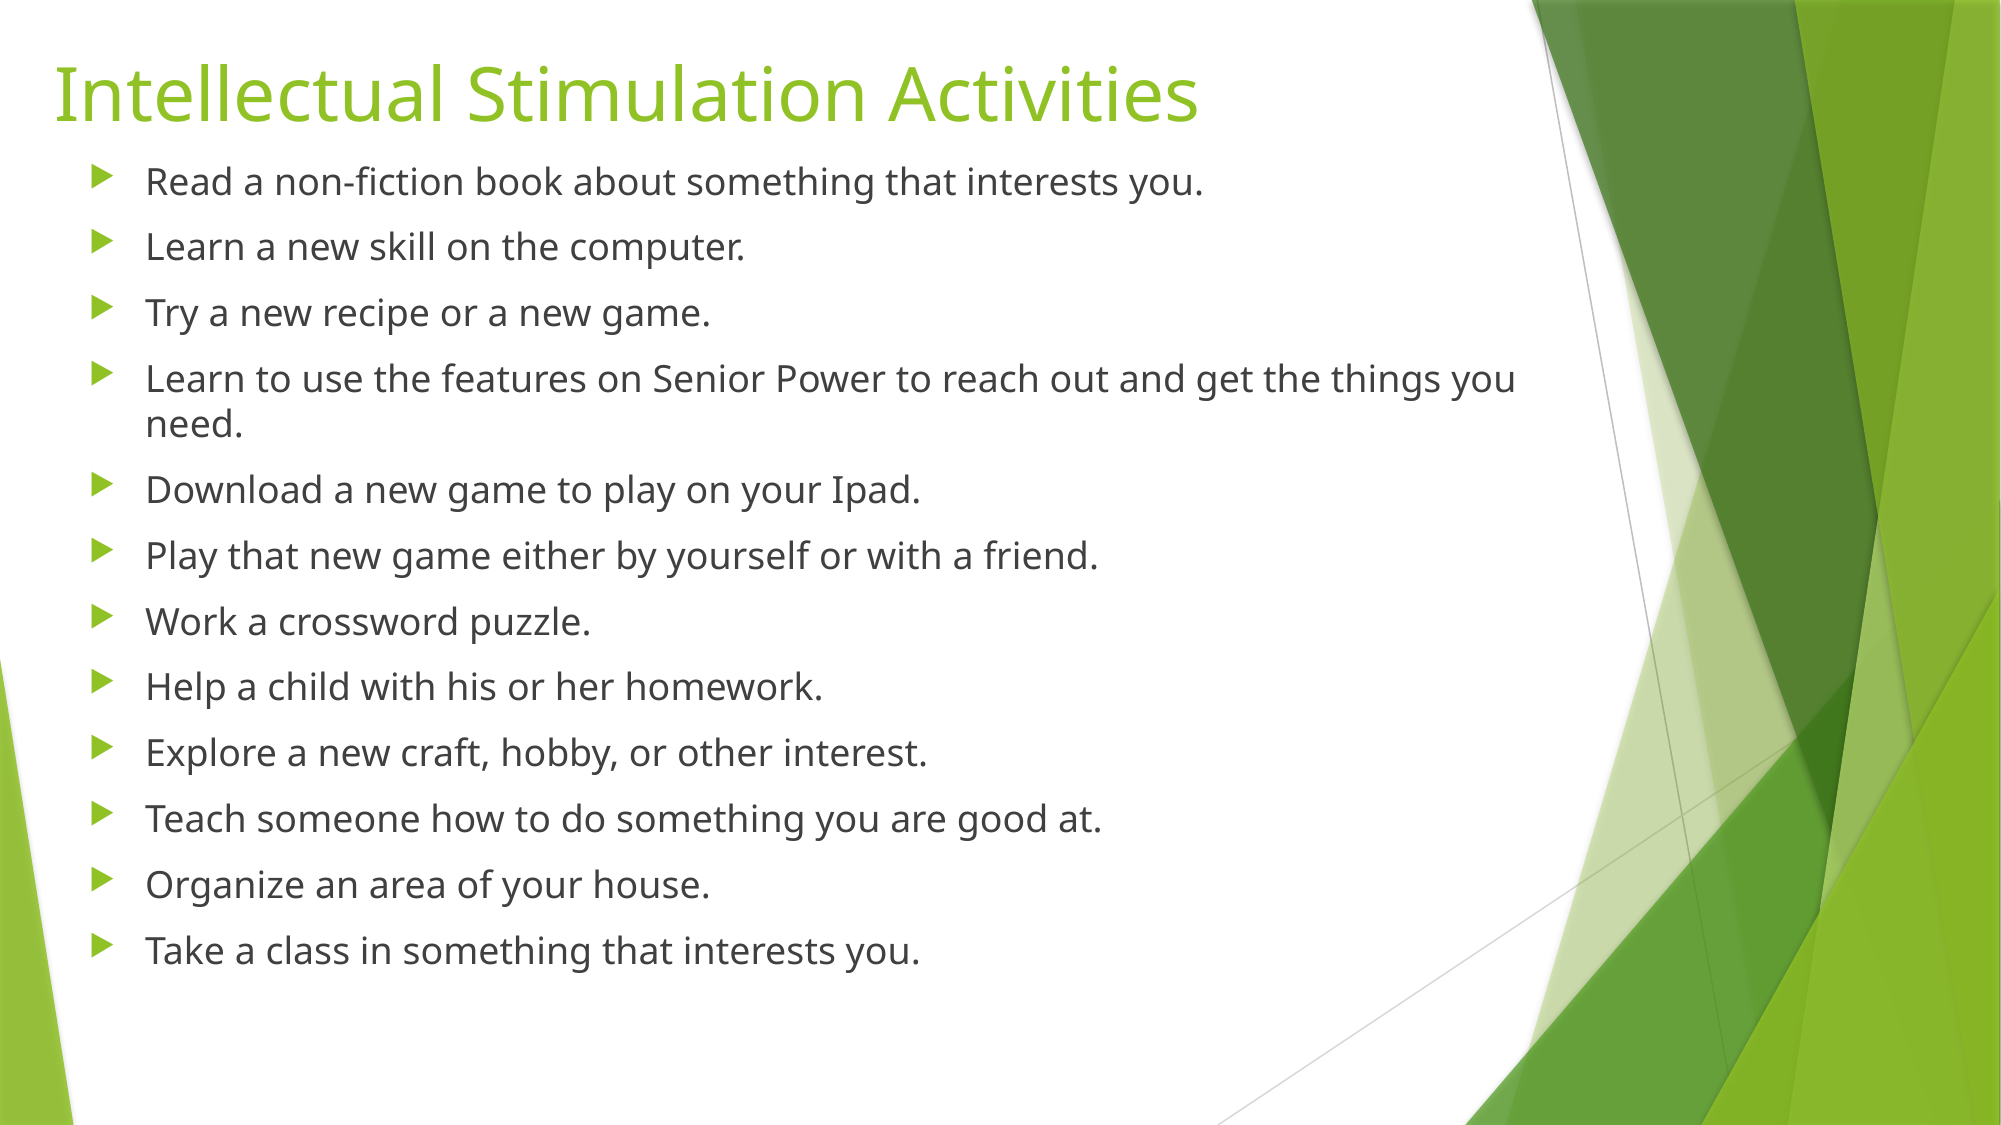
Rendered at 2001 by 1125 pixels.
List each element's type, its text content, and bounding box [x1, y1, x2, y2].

title Intellectual Stimulation Activities [39, 38, 1450, 150]
list Read a non-fiction book about something that interests you. Learn a new skill on the computer. Try a new recipe or a new game. Learn to use the features on Senior Power to reach out and get the things you need. Download a new game to play on your Ipad. Play that new game either by yourself or with a friend. Work a crossword puzzle. Help a child with his or her homework. Explore a new craft, hobby, or other interest. Teach someone how to do something you are good at. Organize an area of your house. Take a class in something that interests you. [73, 149, 1564, 1031]
